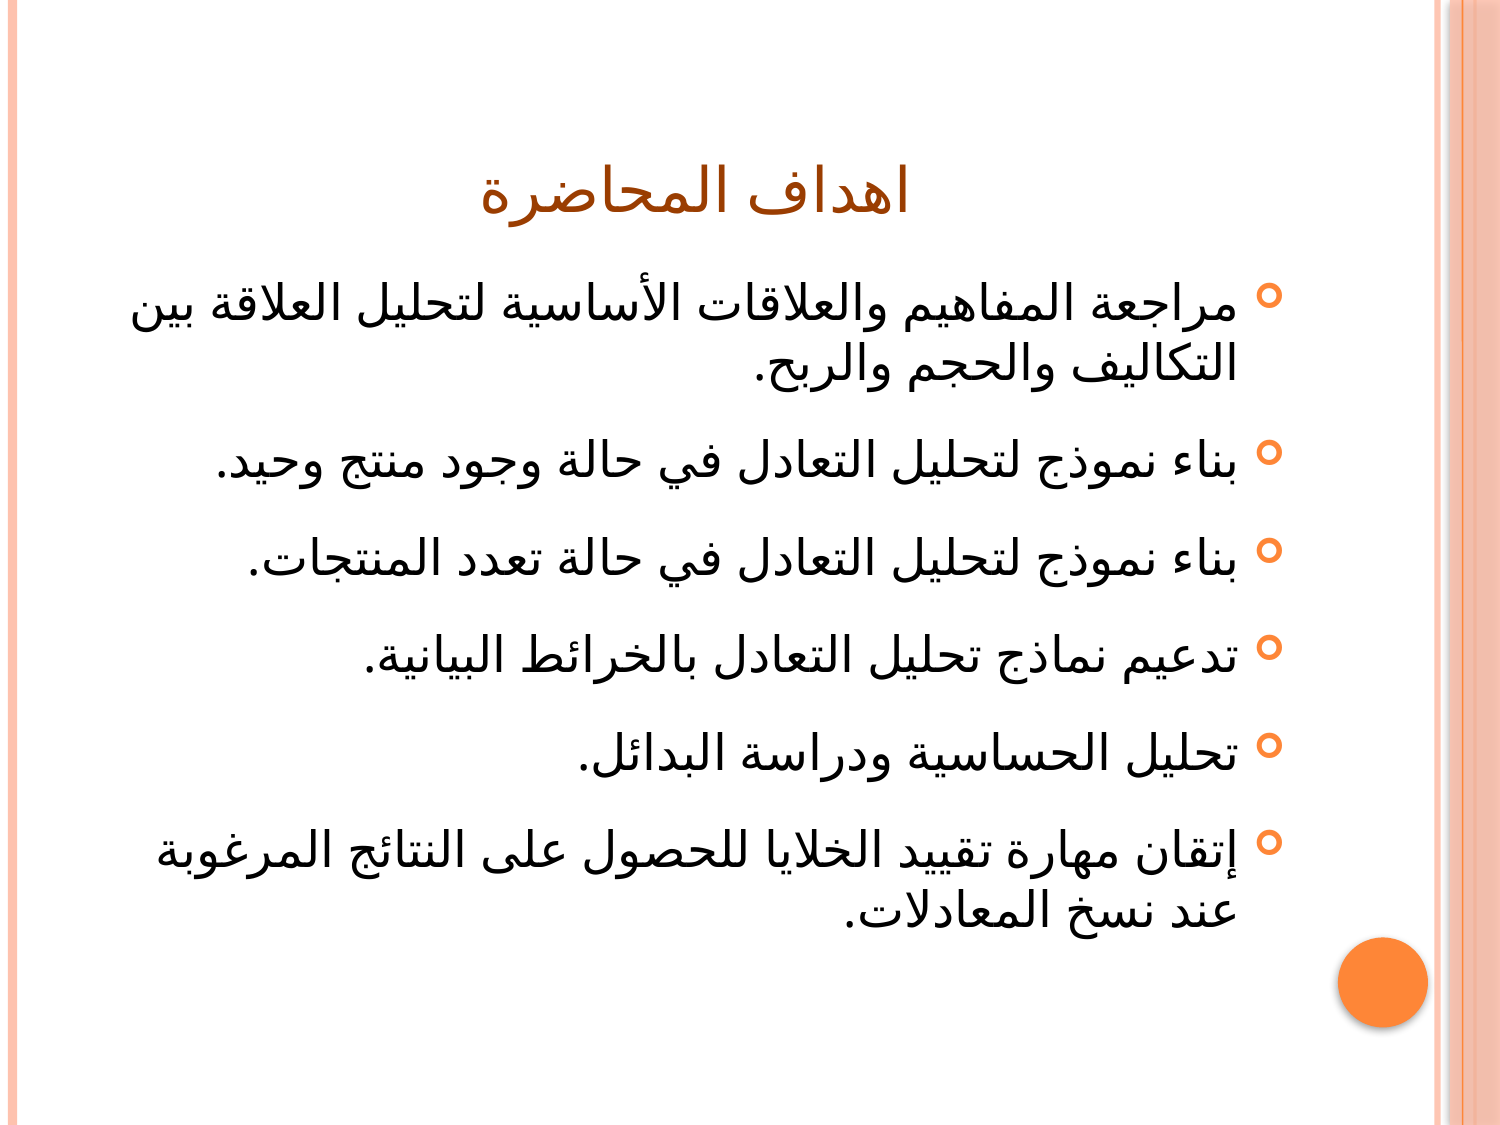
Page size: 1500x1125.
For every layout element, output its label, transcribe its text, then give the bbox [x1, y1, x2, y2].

title اهداف المحاضرة [75, 45, 1300, 233]
list مراجعة المفاهيم والعلاقات الأساسية لتحليل العلاقة بين التكاليف والحجم والربح. بناء نموذج لتحليل التعادل في حالة وجود منتج وحيد. بناء نموذج لتحليل التعادل في حالة تعدد المنتجات. تدعيم نماذج تحليل التعادل بالخرائط البيانية. تحليل الحساسية ودراسة البدائل. إتقان مهارة تقييد الخلايا للحصول على النتائج المرغوبة عند نسخ المعادلات. [75, 262, 1300, 1062]
